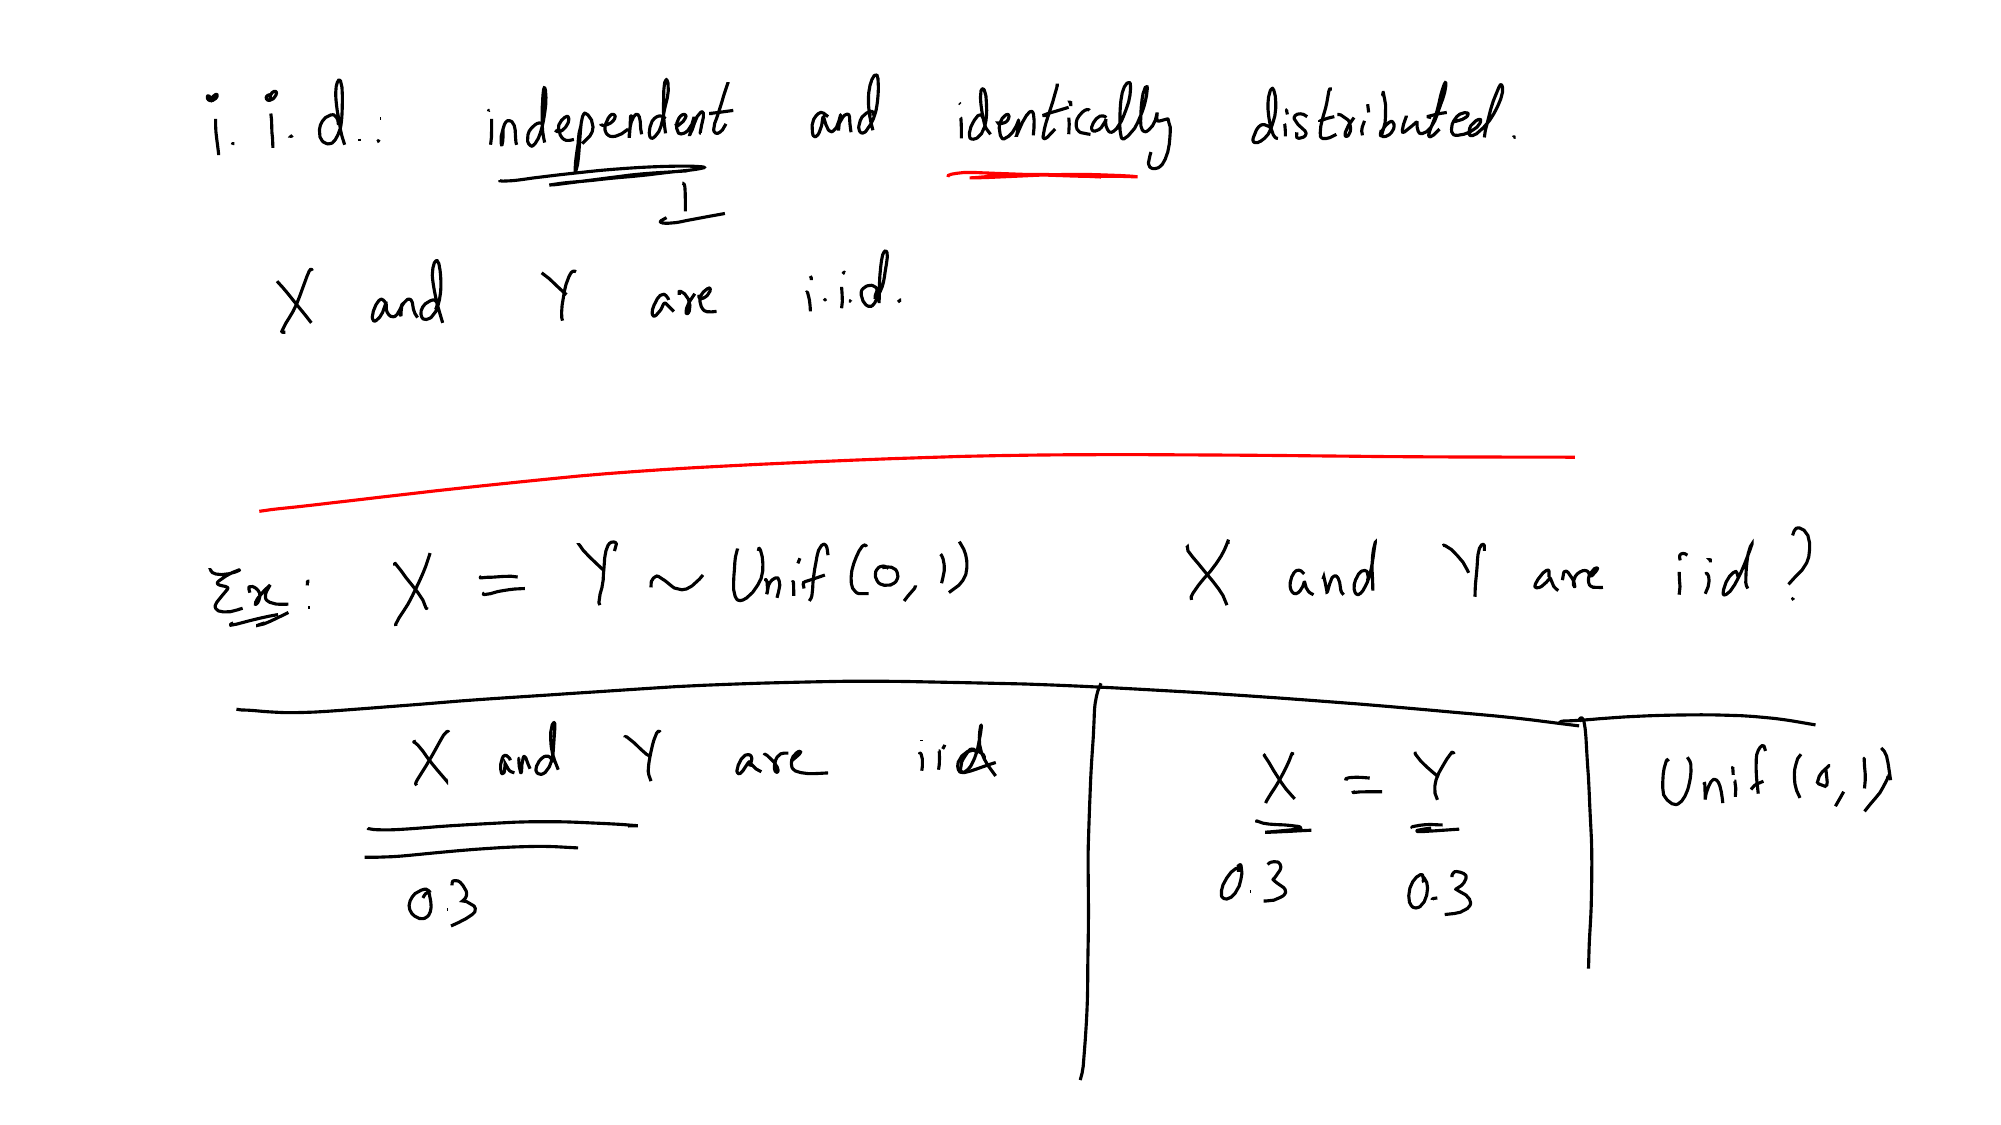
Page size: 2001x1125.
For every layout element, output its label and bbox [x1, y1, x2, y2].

text_box [480, 576, 525, 595]
text_box [736, 751, 829, 774]
text_box [1100, 686, 1559, 726]
text_box [812, 75, 879, 137]
text_box [1186, 539, 1229, 606]
text_box [1559, 714, 1891, 969]
text_box [413, 731, 449, 786]
text_box [1290, 542, 1376, 595]
text_box [1079, 683, 1102, 1081]
text_box [624, 731, 661, 782]
text_box [394, 553, 431, 627]
text_box [1345, 752, 1455, 800]
text_box [959, 82, 1171, 169]
text_box [650, 541, 967, 601]
text_box [1221, 861, 1286, 902]
text_box [276, 269, 313, 333]
text_box [1256, 820, 1312, 833]
text_box [1252, 82, 1516, 143]
text_box [364, 821, 638, 926]
text_box [210, 569, 310, 626]
text_box [500, 722, 559, 775]
text_box [652, 287, 717, 317]
text_box [259, 454, 1575, 512]
text_box [1442, 544, 1485, 597]
text_box [1263, 752, 1295, 804]
text_box [1411, 824, 1460, 832]
text_box [372, 260, 443, 323]
text_box [806, 251, 902, 312]
text_box [1534, 567, 1604, 591]
text_box [579, 541, 617, 606]
text_box [488, 79, 734, 173]
text_box [1408, 871, 1471, 915]
text_box [499, 173, 725, 224]
text_box [207, 80, 382, 156]
text_box [947, 171, 1138, 179]
text_box [236, 680, 1098, 720]
text_box [541, 271, 576, 321]
text_box [1679, 543, 1753, 595]
text_box [919, 725, 996, 777]
text_box [1788, 527, 1810, 600]
